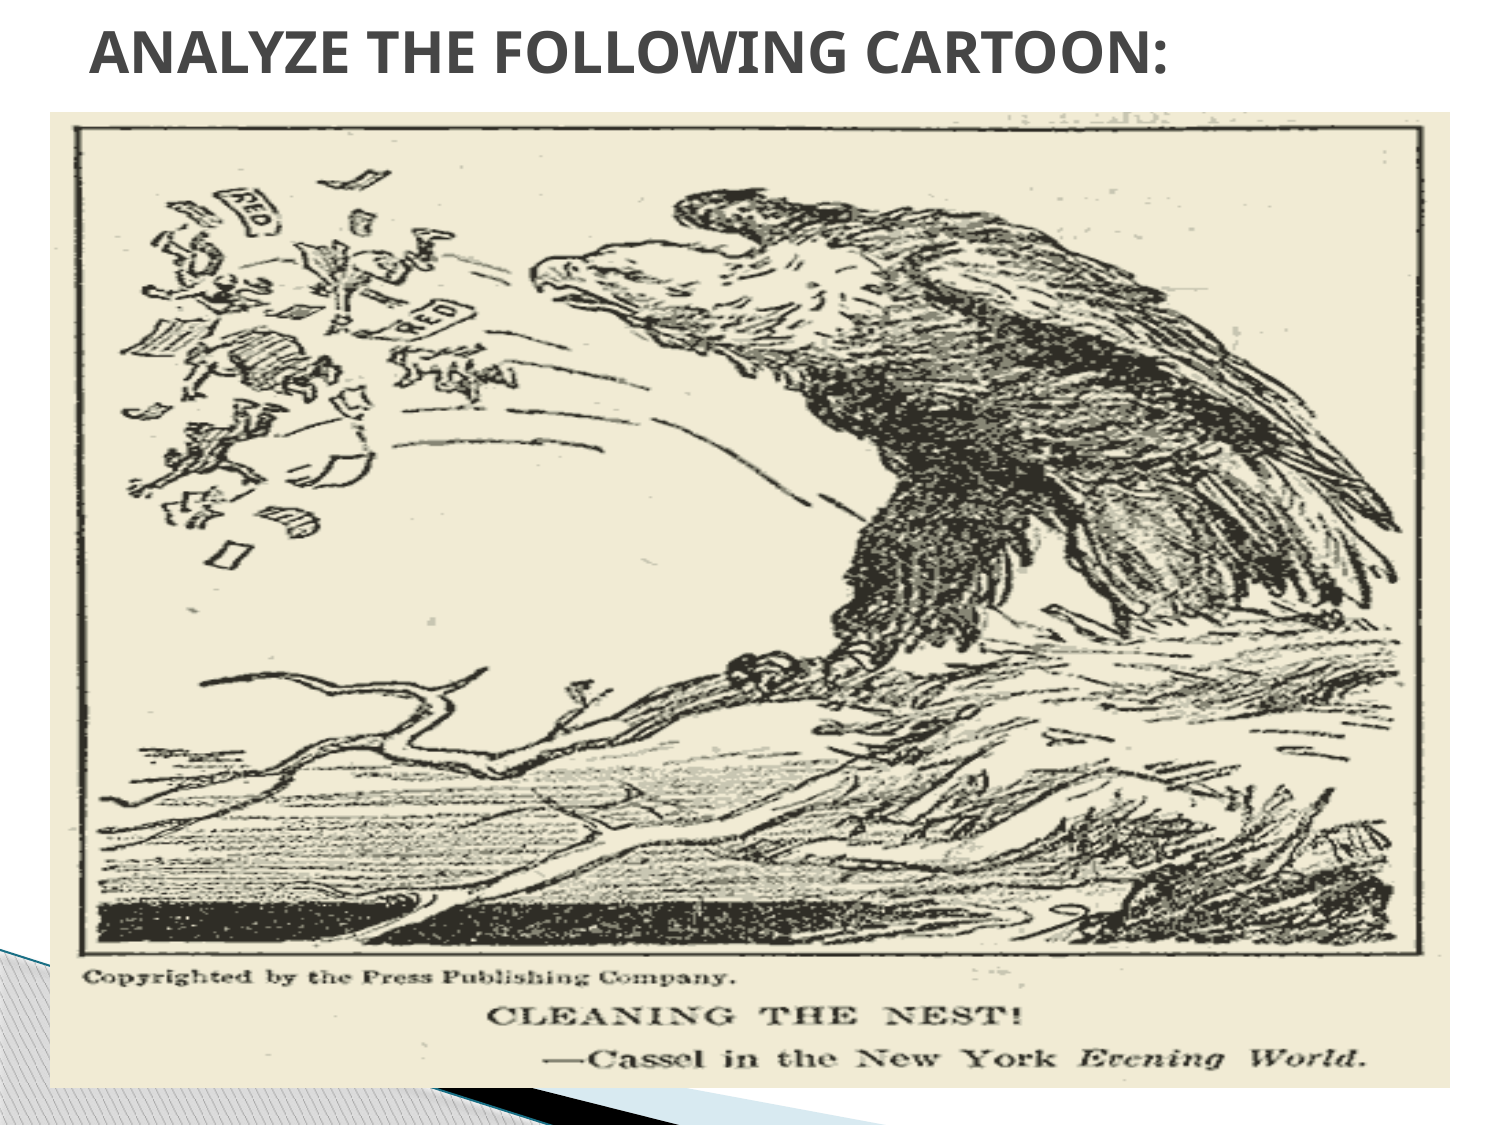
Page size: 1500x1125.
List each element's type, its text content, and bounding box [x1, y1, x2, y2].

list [49, 112, 1451, 1088]
title ANALYZE THE FOLLOWING CARTOON: [75, 0, 1425, 100]
